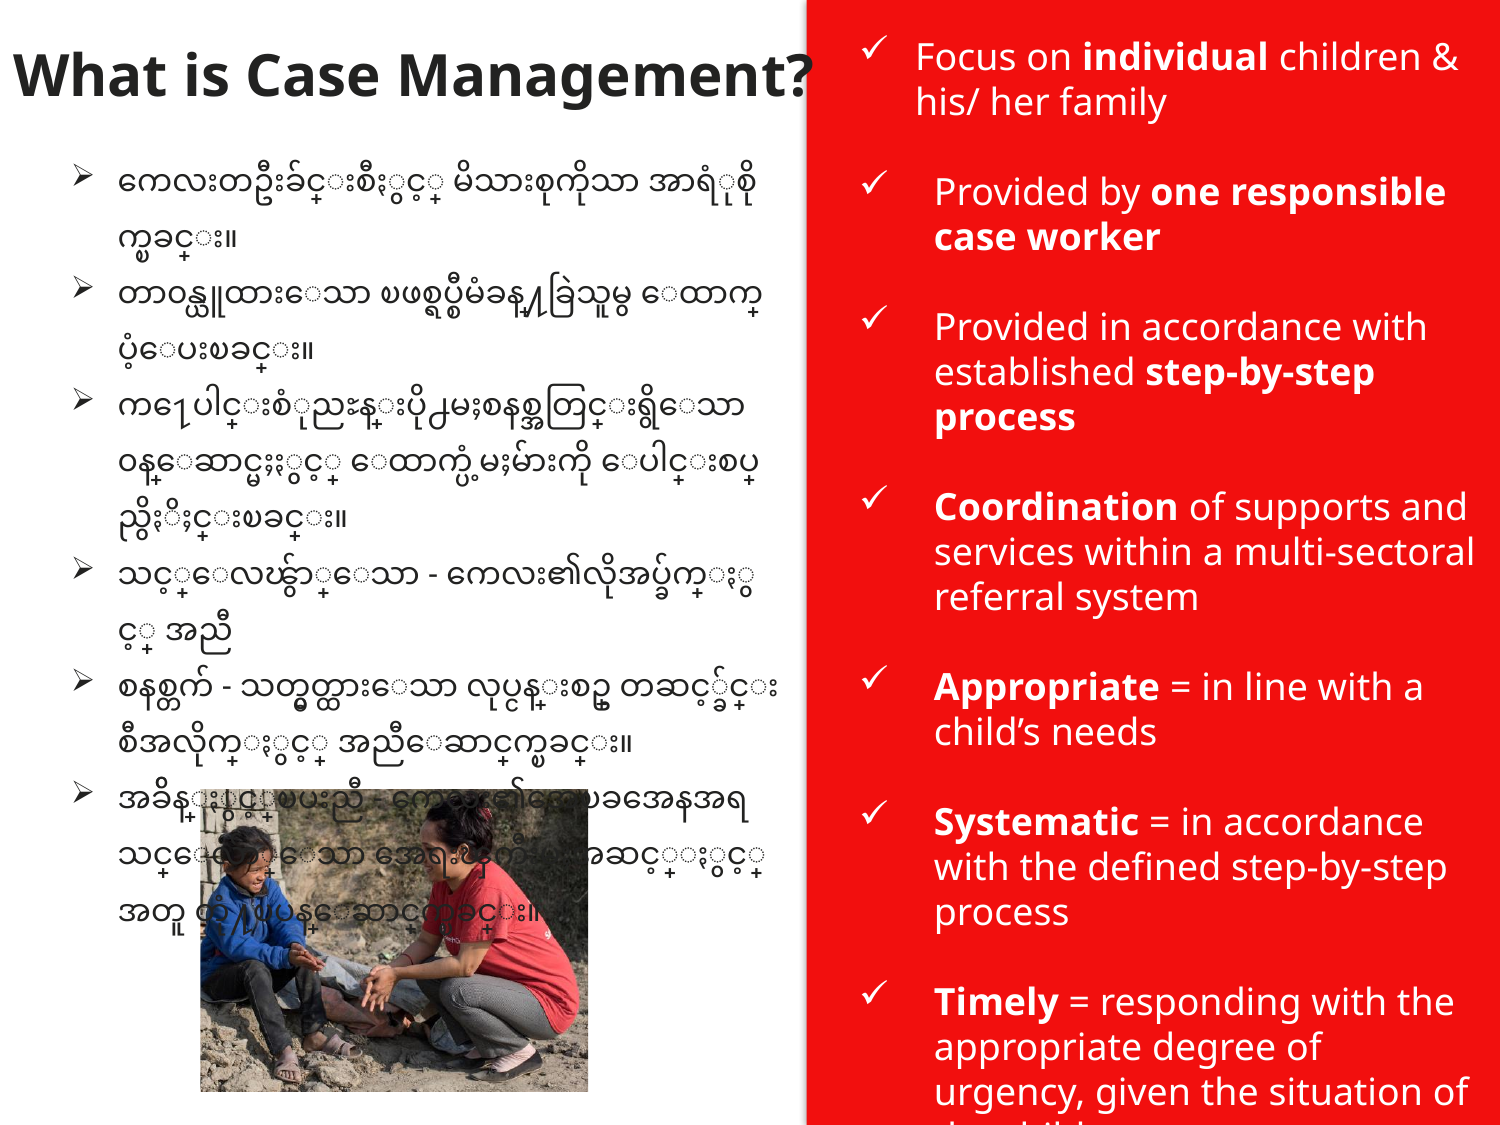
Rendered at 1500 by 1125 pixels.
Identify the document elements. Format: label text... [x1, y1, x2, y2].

text_box [806, 0, 1500, 1125]
picture [200, 789, 589, 1093]
title What is Case Management? [13, 32, 829, 113]
text_box ကေလးတဦးခ်င္းစီႏွင့္ မိသားစုကိုသာ အာရံုစိုက္ၿခင္း။ တာ၀န္ယူထားေသာ ၿဖစ္ရပ္စီမံခန္႔ခြဲသူမွ ေထာက္ပံ့ေပးၿခင္း။ က႑ေပါင္းစံုညႊန္းပို႕မႈစနစ္အတြင္းရွိေသာ ၀န္ေဆာင္မႈႏွင့္ ေထာက္ပံ့မႈမ်ားကို ေပါင္းစပ္ညွိႏိႈင္းၿခင္း။ သင့္ေလၽွ်ာ္ေသာ - ကေလး၏လိုအပ္ခ်က္ႏွင့္ အညီ စနစ္တက် - သတ္မွတ္ထားေသာ လုပ္ငန္းစဥ္ တဆင့္ခ်င္းစီအလိုက္ႏွင့္ အညီေဆာင္ရြက္ၿခင္း။ အခ်ိန္ႏွင့္တေၿပးညီ - ကေလး၏အေၿခအေနအရ သင္ေလ်ာ္ေသာ အေရးၾကီးမႈအဆင့္ႏွင့္အတူ တုံ႔ၿပန္ေဆာင္ရြက္ၿခင္း။ [70, 141, 791, 928]
text_box [0, 0, 802, 1125]
text_box Focus on individual children & his/ her family Provided by one responsible case worker Provided in accordance with established step-by-step process Coordination of supports and services within a multi-sectoral referral system Appropriate = in line with a child’s needs Systematic = in accordance with the defined step-by-step process Timely = responding with the appropriate degree of urgency, given the situation of the child. [858, 33, 1477, 1125]
